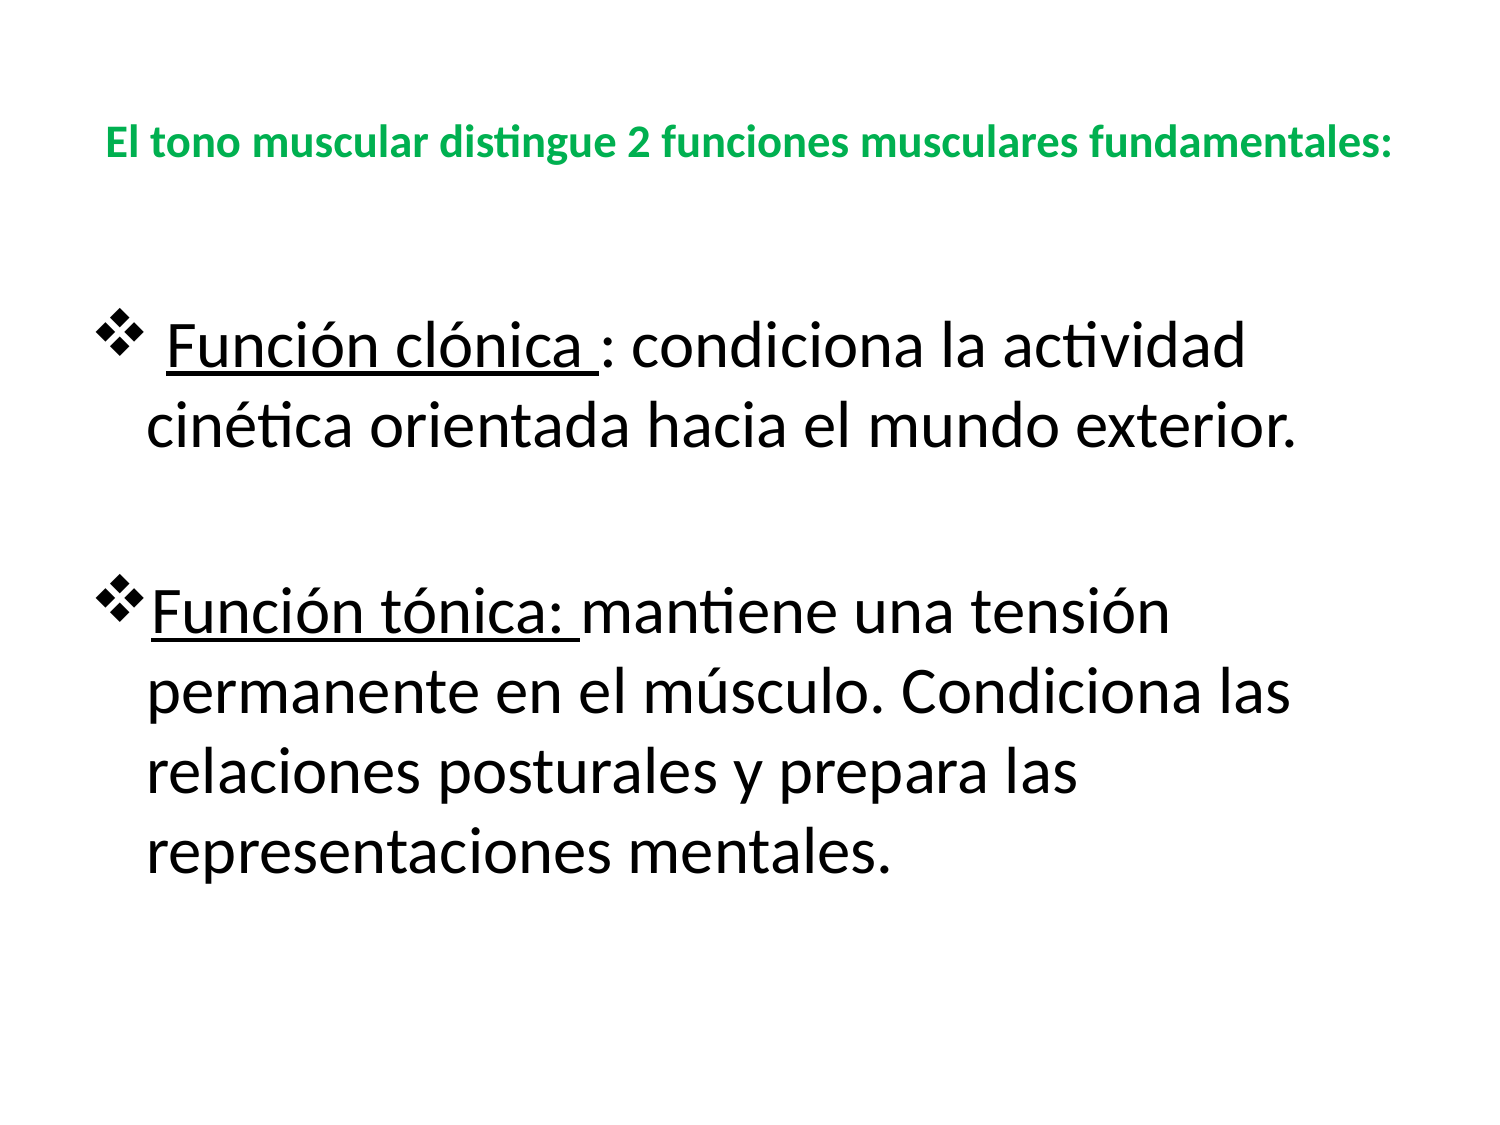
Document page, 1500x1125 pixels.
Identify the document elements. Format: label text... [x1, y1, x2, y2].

list Función clónica : condiciona la actividad cinética orientada hacia el mundo exterior. Función tónica: mantiene una tensión permanente en el músculo. Condiciona las relaciones posturales y prepara las representaciones mentales. [75, 292, 1425, 1005]
title El tono muscular distingue 2 funciones musculares fundamentales: [75, 45, 1425, 233]
